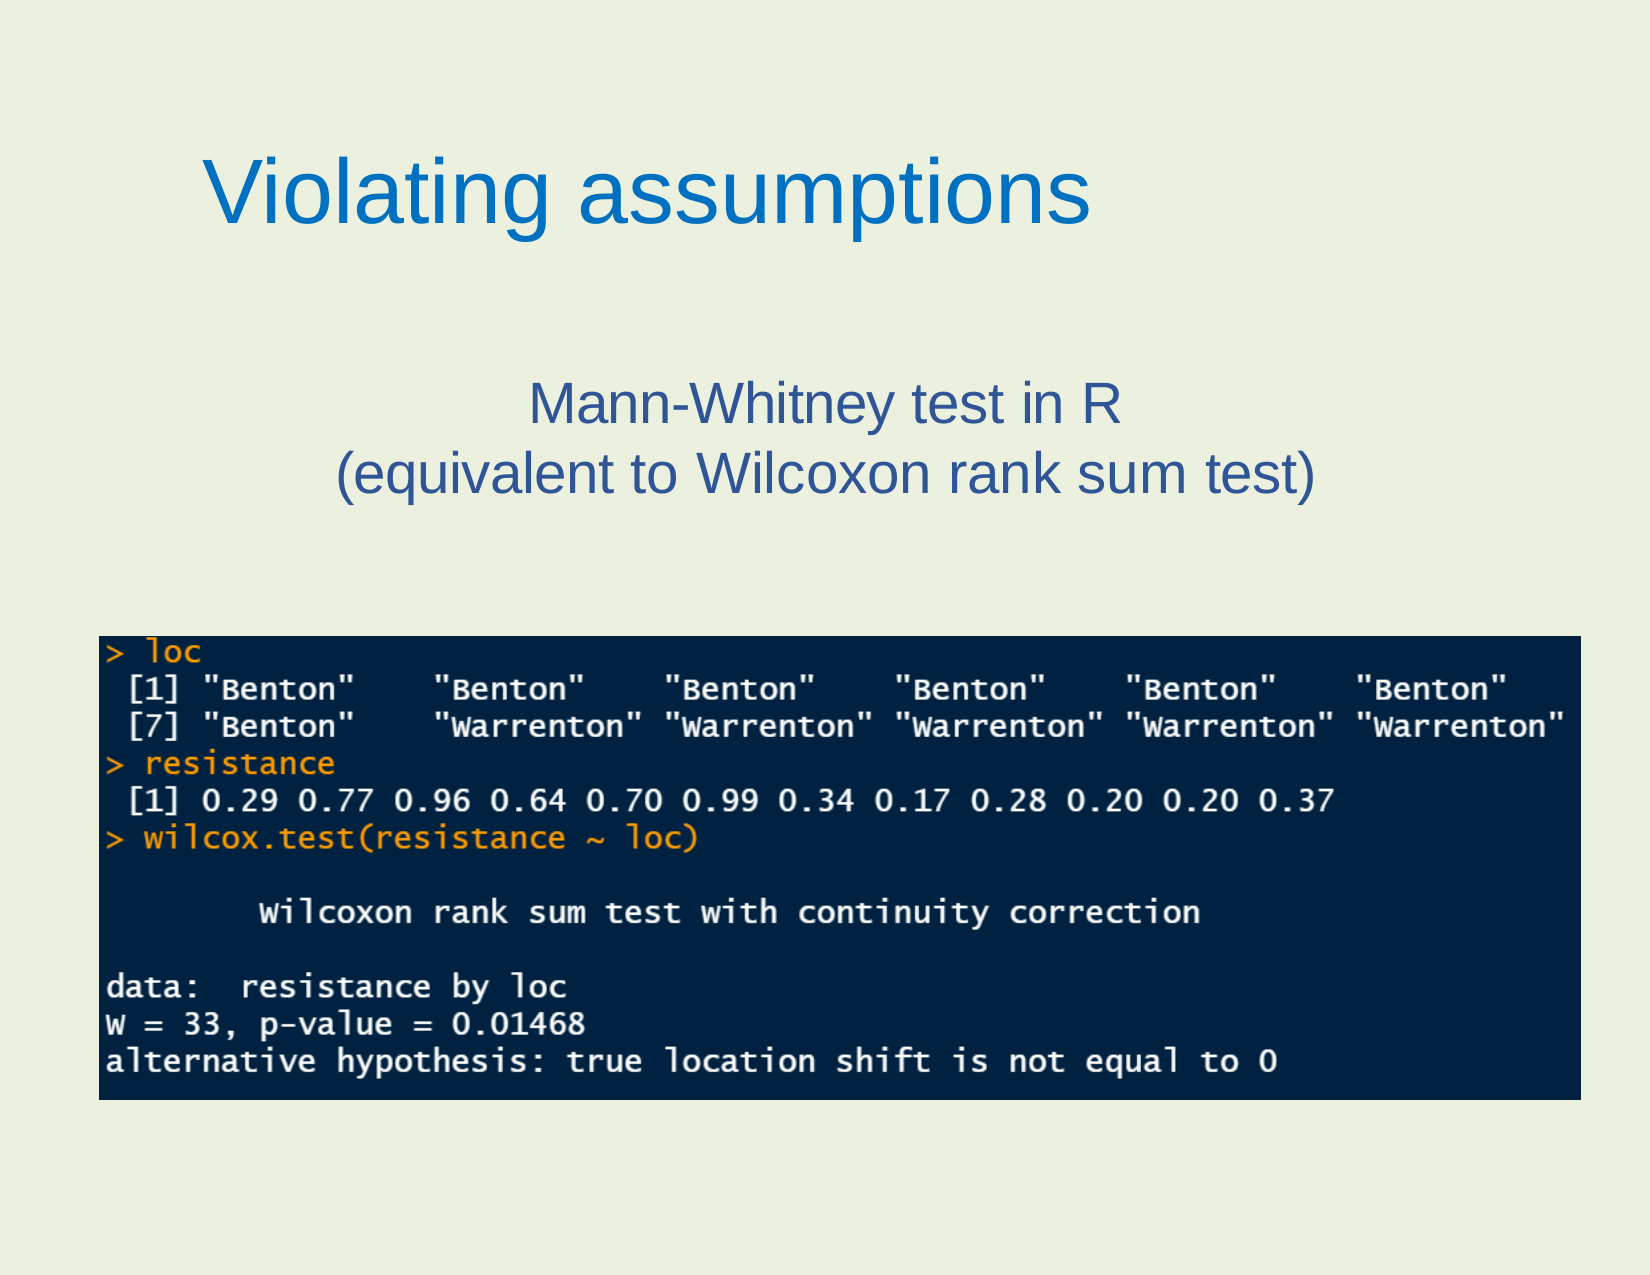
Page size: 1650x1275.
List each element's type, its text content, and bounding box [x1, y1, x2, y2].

text_box Violating assumptions [187, 124, 1188, 250]
picture [99, 636, 1582, 1101]
title Mann-Whitney test in R (equivalent to Wilcoxon rank sum test) [324, 362, 1325, 579]
